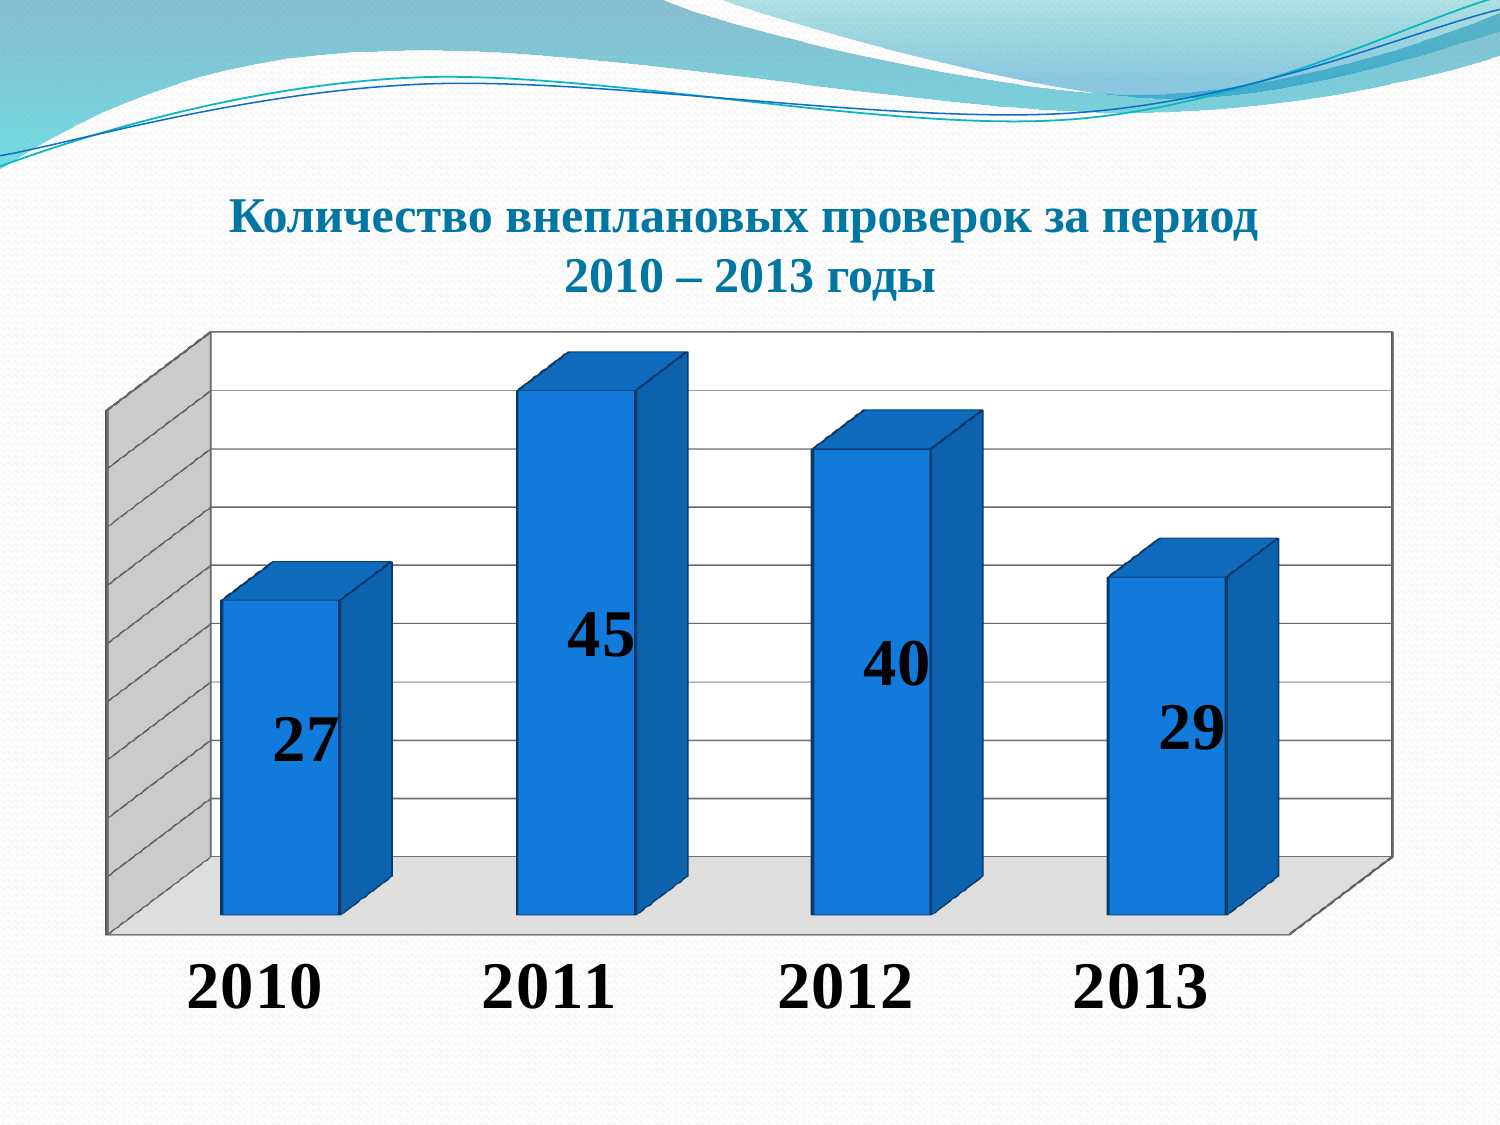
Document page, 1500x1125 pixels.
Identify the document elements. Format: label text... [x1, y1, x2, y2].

title Количество внеплановых проверок за период 2010 – 2013 годы [75, 115, 1425, 303]
chart [74, 317, 1426, 1038]
